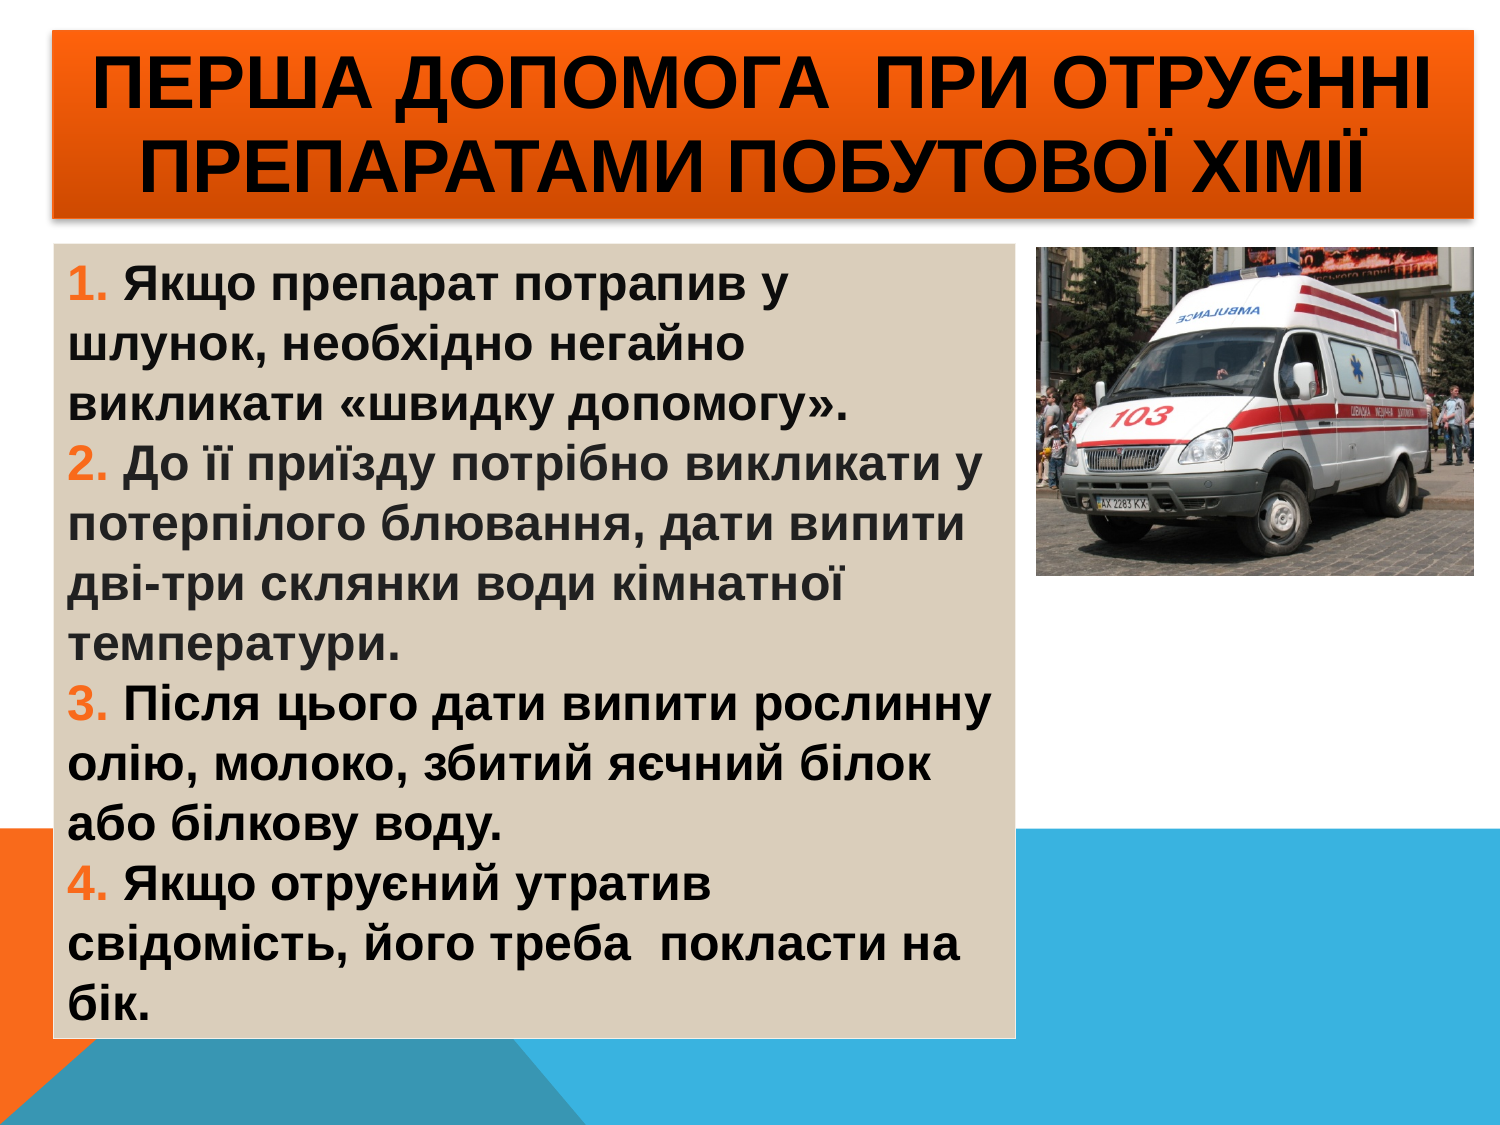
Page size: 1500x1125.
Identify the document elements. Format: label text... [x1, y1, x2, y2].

text_box 1. Якщо препарат потрапив у шлунок, необхідно негайно викликати «швидку допомогу». 2. До її приїзду потрібно викликати у потерпілого блювання, дати випити дві-три склянки води кімнатної температури. 3. Після цього дати випити рослинну олію, молоко, збитий яєчний білок або білкову воду. 4. Якщо отруєний утратив свідомість, його треба покласти на бік. [53, 243, 1016, 1039]
title Перша допомога при отруєнні препаратами побутової хімії [52, 30, 1474, 219]
picture [1035, 247, 1474, 576]
